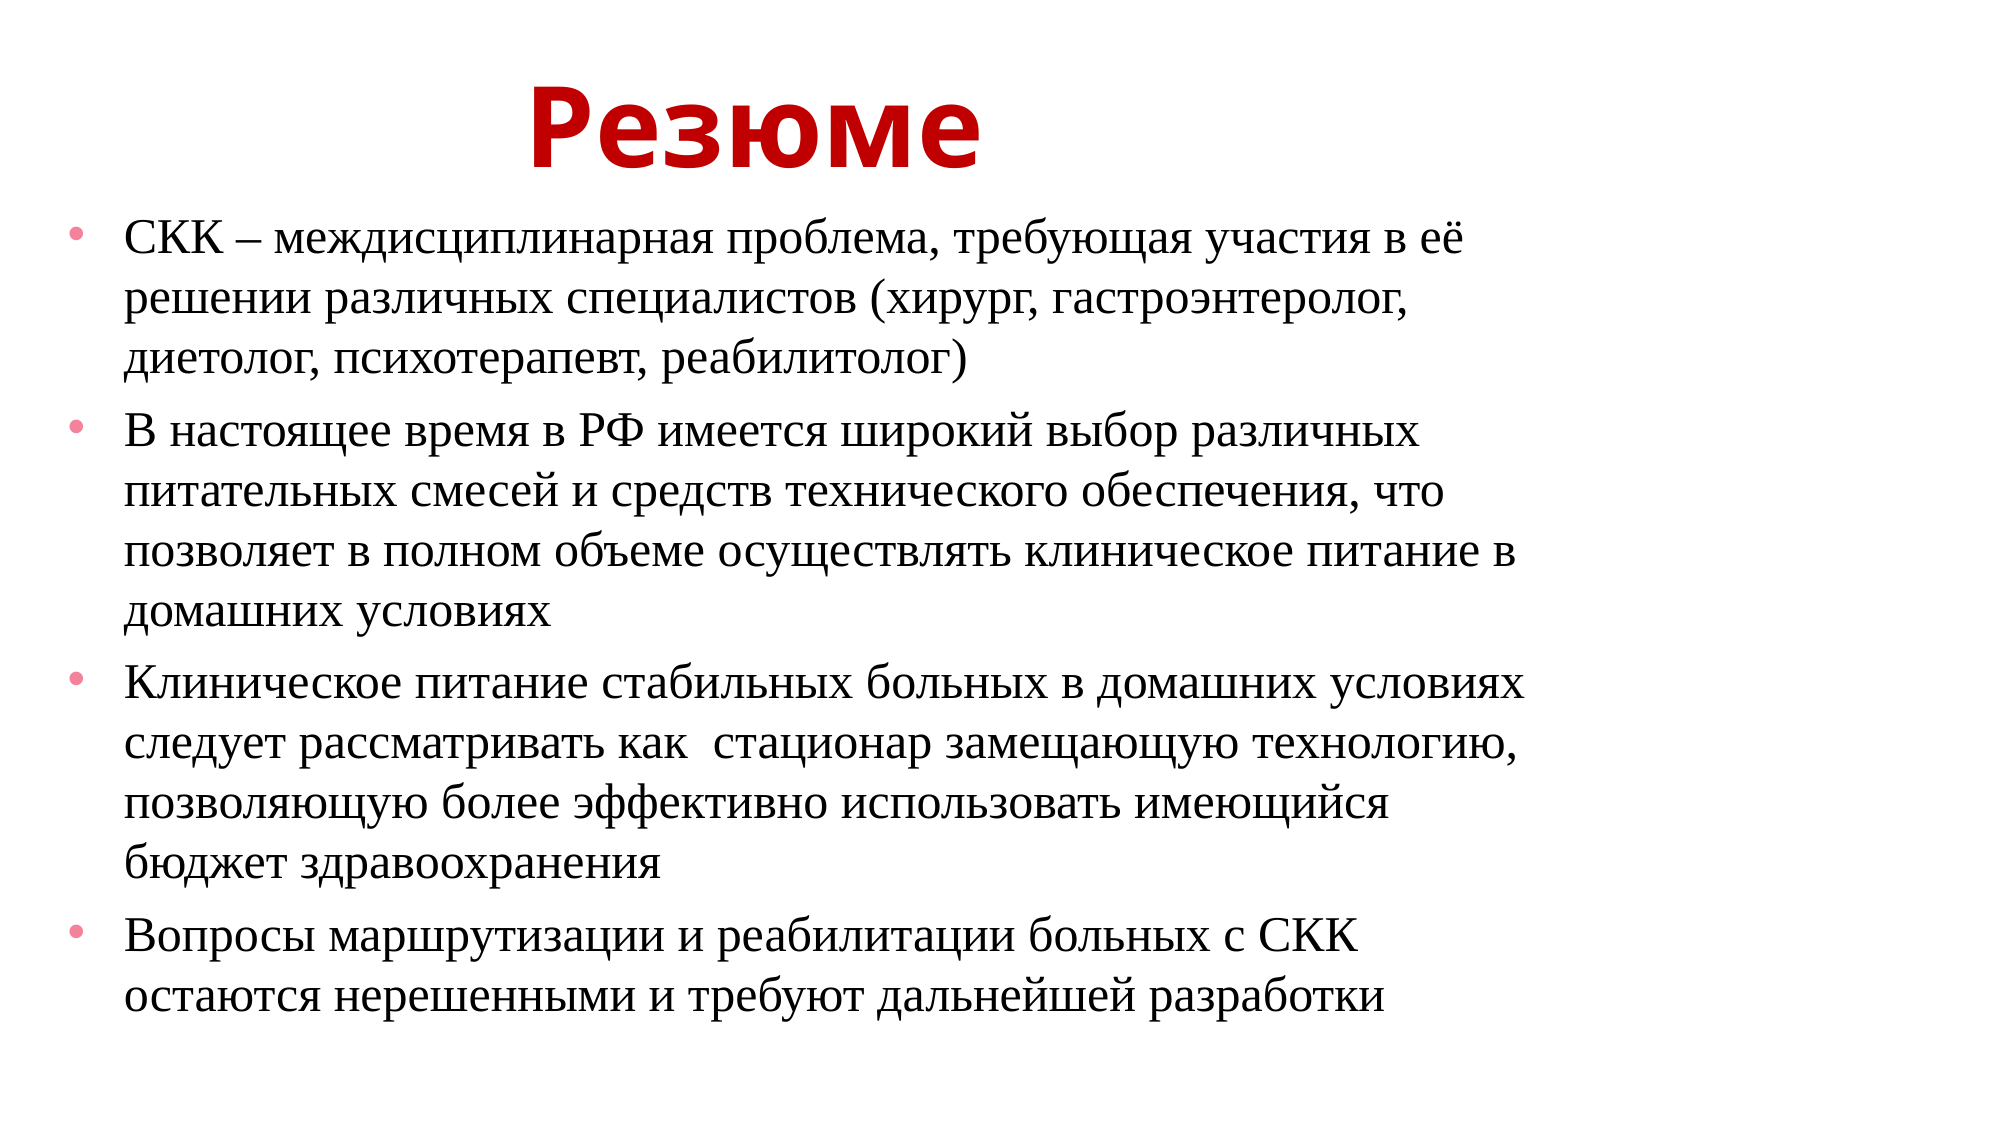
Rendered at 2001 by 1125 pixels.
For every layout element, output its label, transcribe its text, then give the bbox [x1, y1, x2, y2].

list СКК – междисциплинарная проблема, требующая участия в её решении различных специалистов (хирург, гастроэнтеролог, диетолог, психотерапевт, реабилитолог) В настоящее время в РФ имеется широкий выбор различных питательных смесей и средств технического обеспечения, что позволяет в полном объеме осуществлять клиническое питание в домашних условиях Клиническое питание стабильных больных в домашних условиях следует рассматривать как стационар замещающую технологию, позволяющую более эффективно использовать имеющийся бюджет здравоохранения Вопросы маршрутизации и реабилитации больных с СКК остаются нерешенными и требуют дальнейшей разработки [52, 196, 1550, 1020]
title Резюме [142, 17, 1367, 196]
